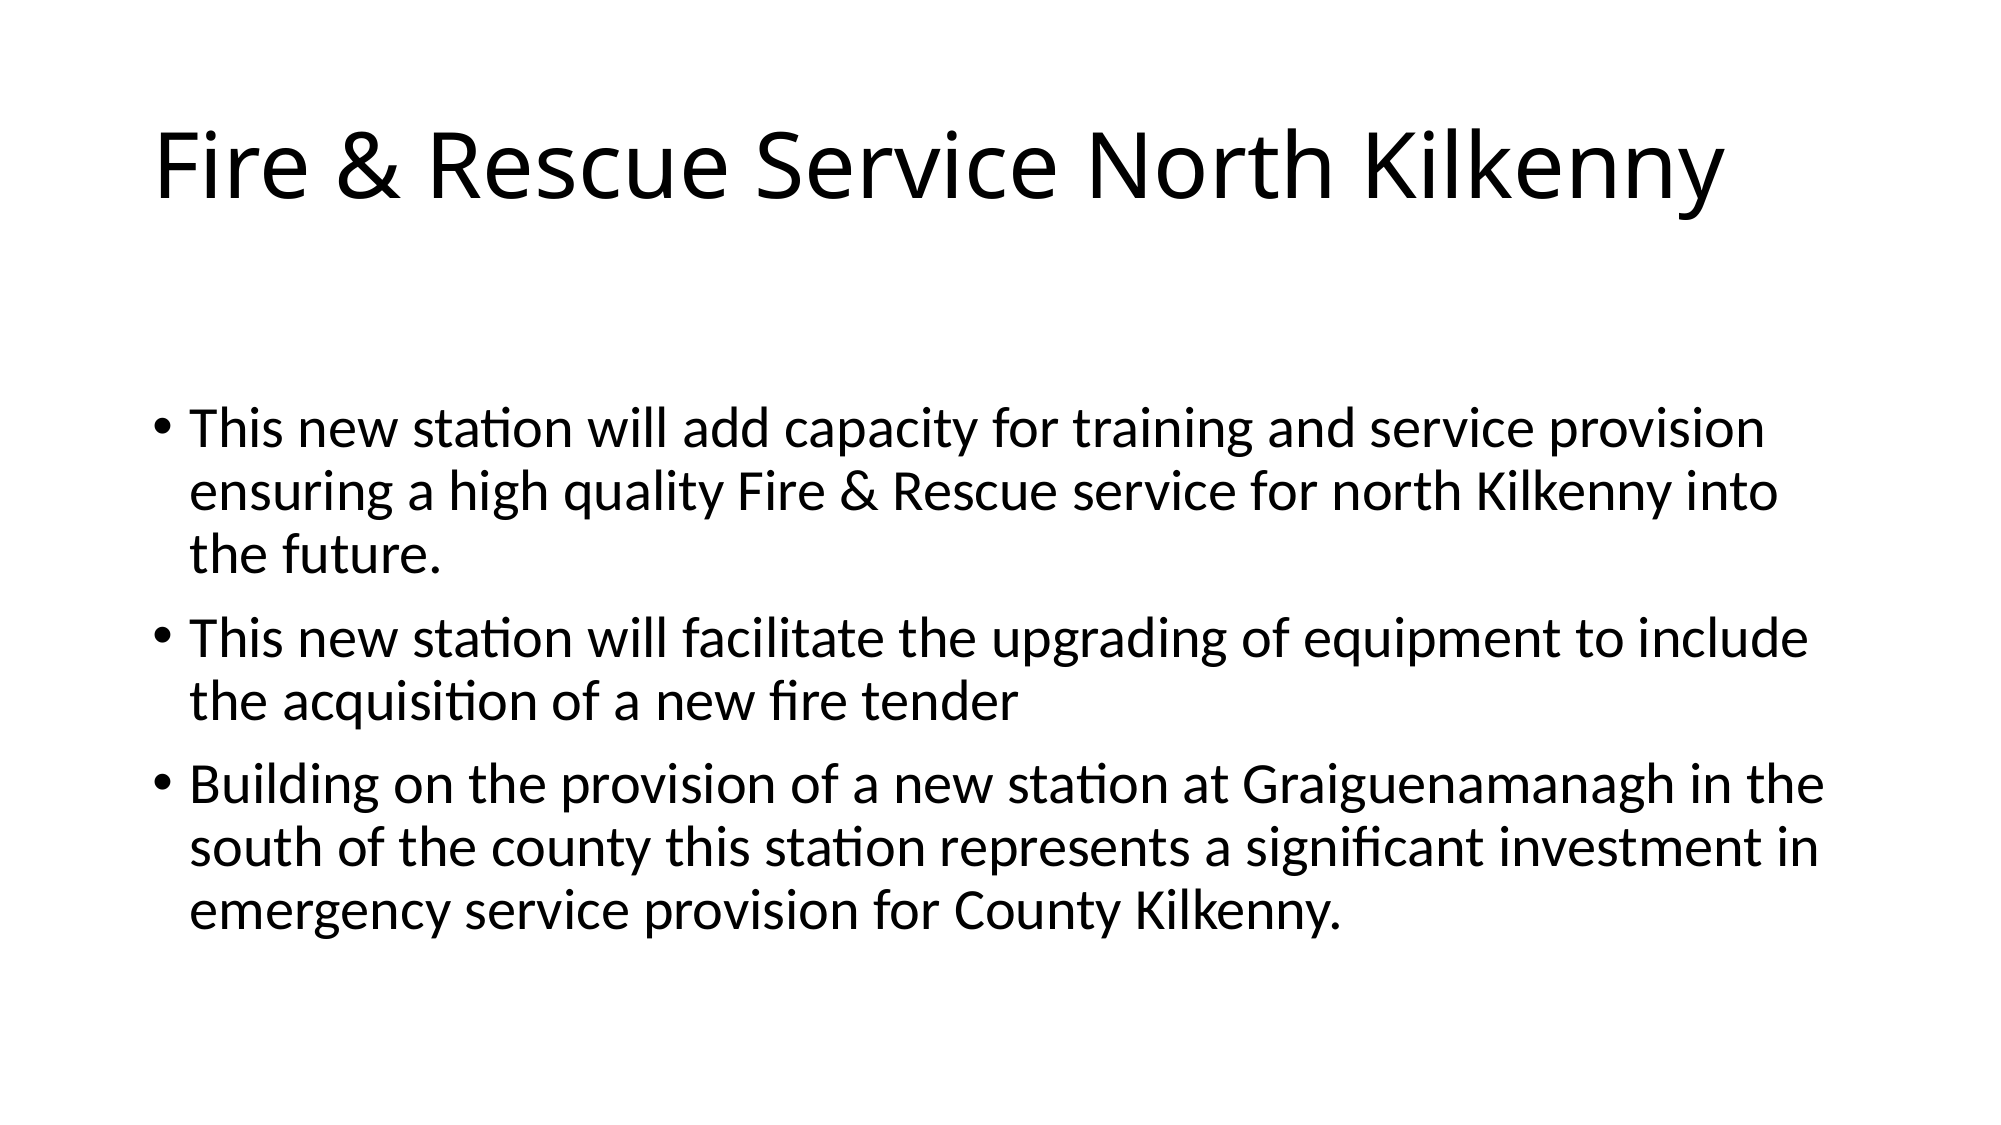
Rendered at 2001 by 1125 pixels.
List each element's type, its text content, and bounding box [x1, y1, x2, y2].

title Fire & Rescue Service North Kilkenny [137, 59, 1863, 278]
list This new station will add capacity for training and service provision ensuring a high quality Fire & Rescue service for north Kilkenny into the future. This new station will facilitate the upgrading of equipment to include the acquisition of a new fire tender Building on the provision of a new station at Graiguenamanagh in the south of the county this station represents a significant investment in emergency service provision for County Kilkenny. [137, 299, 1863, 1014]
